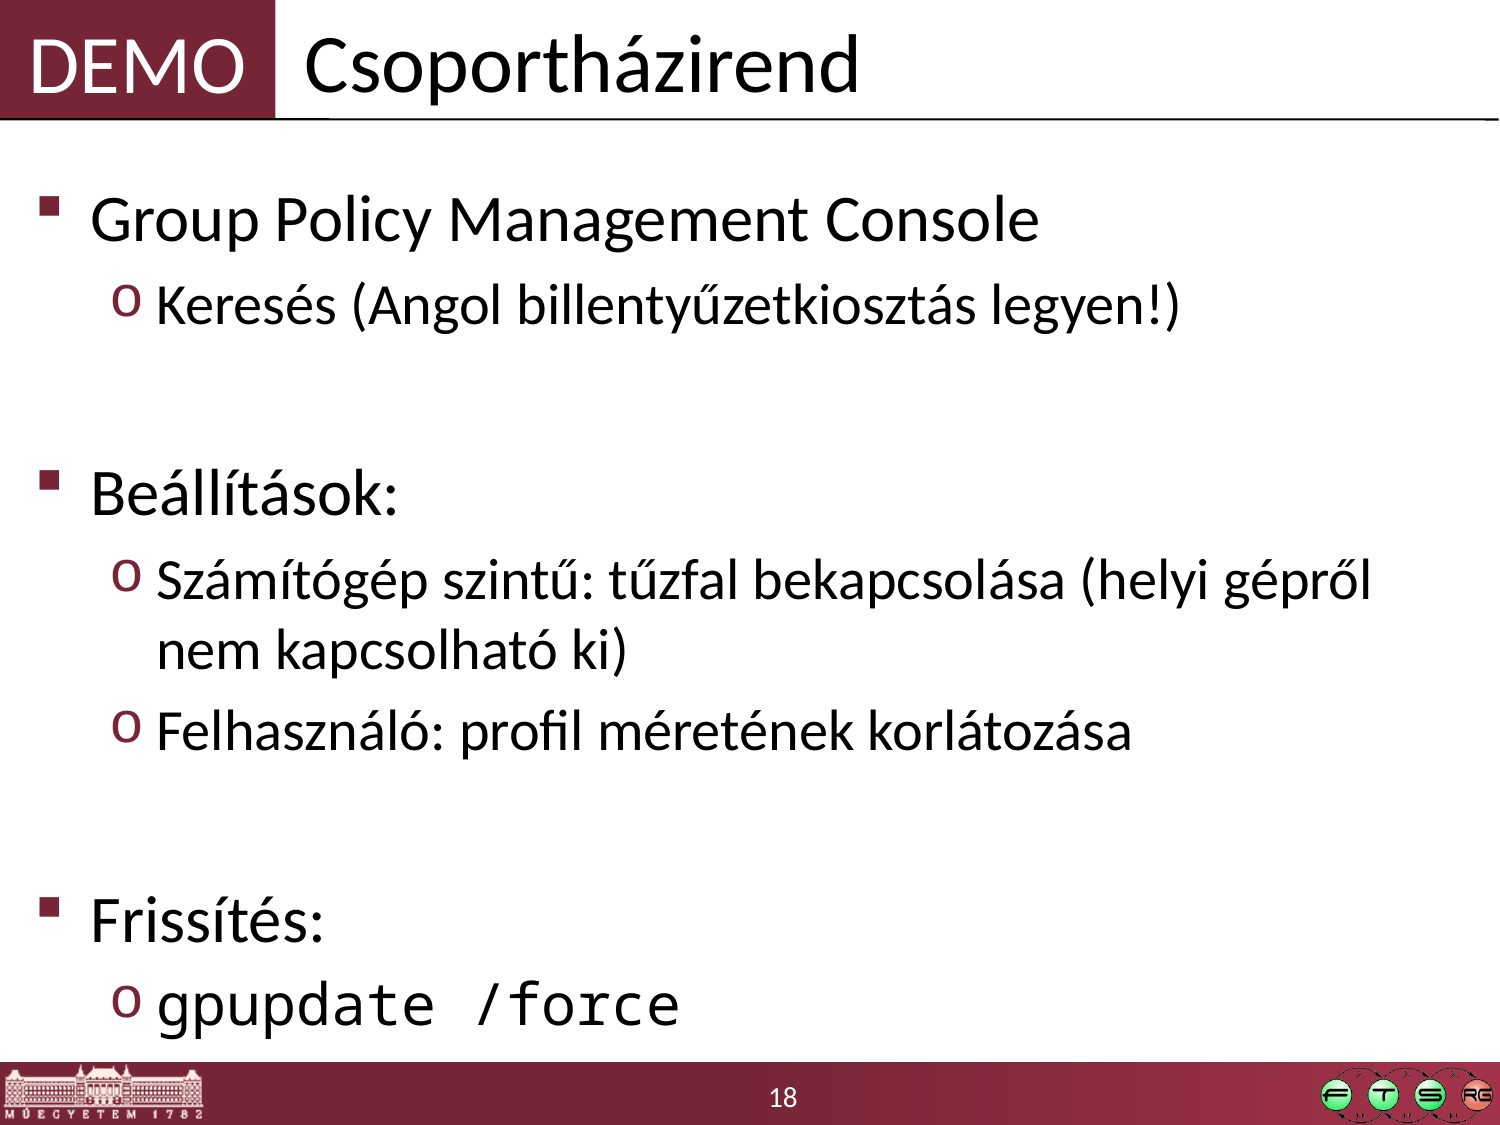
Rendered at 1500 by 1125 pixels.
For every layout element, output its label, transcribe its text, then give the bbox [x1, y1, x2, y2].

picture [1318, 1065, 1494, 1125]
list Csoportházirend [269, 0, 1500, 120]
list Group Policy Management Console Keresés (Angol billentyűzetkiosztás legyen!) Beállítások: Számítógép szintű: tűzfal bekapcsolása (helyi gépről nem kapcsolható ki) Felhasználó: profil méretének korlátozása Frissítés: gpupdate /force [19, 167, 1475, 1048]
picture [0, 1063, 209, 1123]
